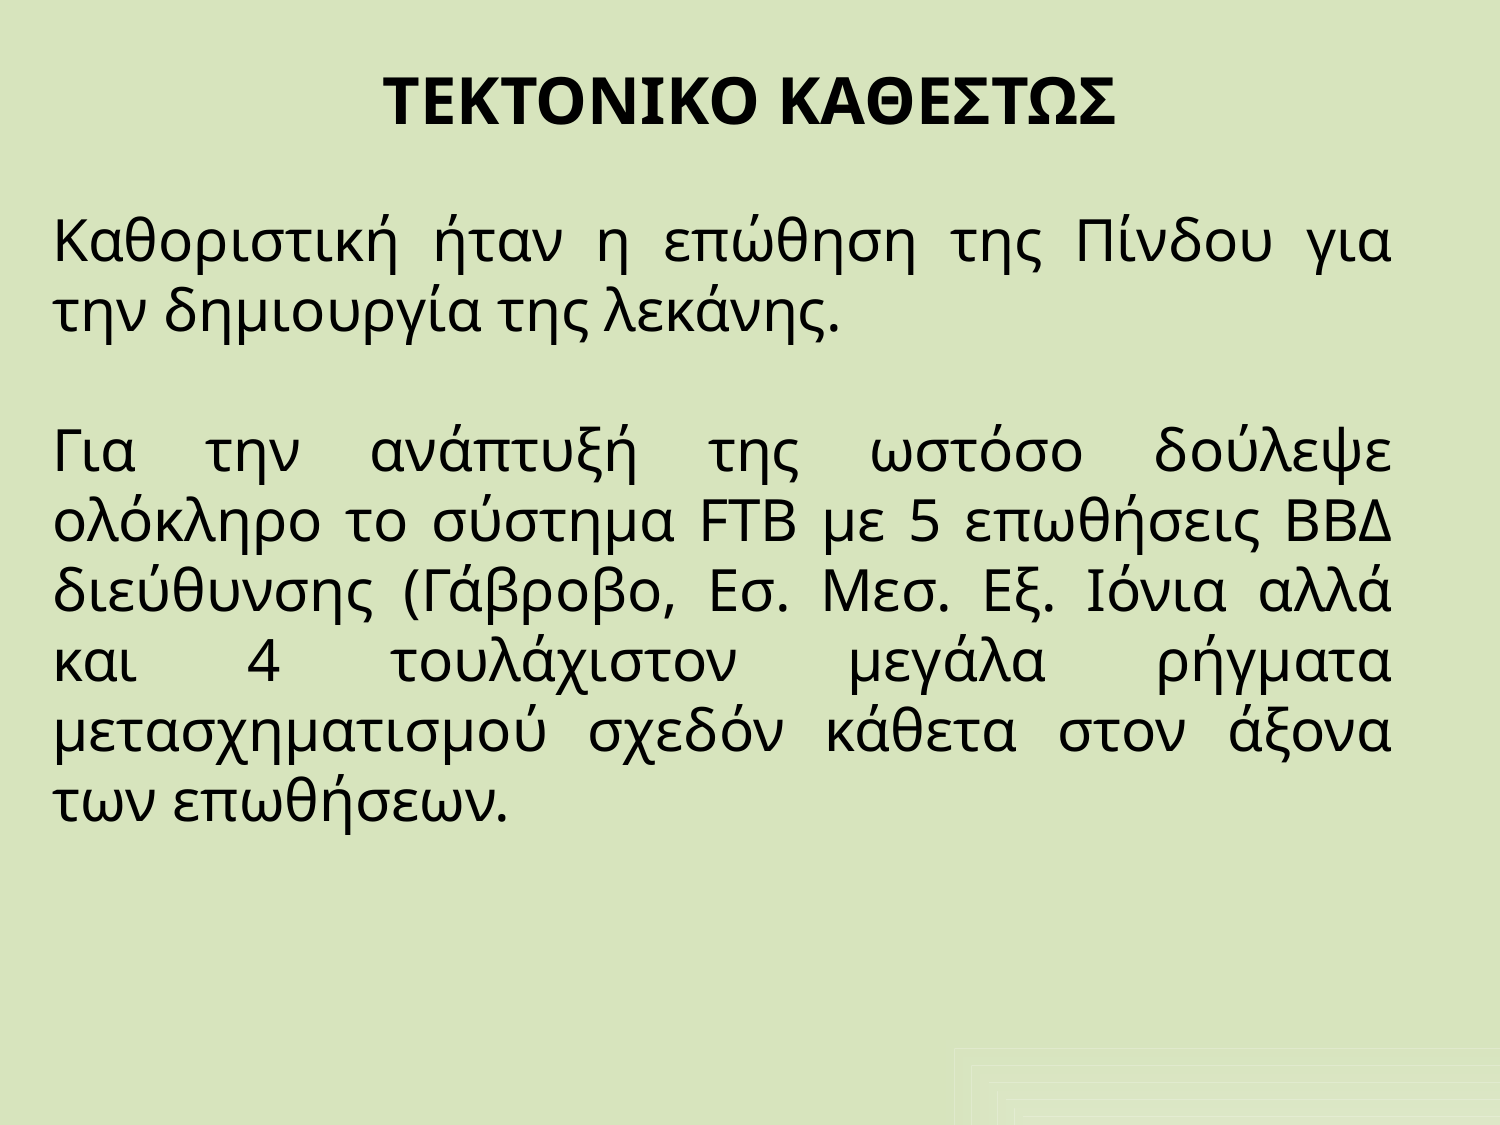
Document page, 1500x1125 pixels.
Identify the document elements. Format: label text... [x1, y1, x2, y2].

text_box Καθοριστική ήταν η επώθηση της Πίνδου για την δημιουργία της λεκάνης. Για την ανάπτυξή της ωστόσο δούλεψε ολόκληρο το σύστημα FTB με 5 επωθήσεις ΒΒΔ διεύθυνσης (Γάβροβο, Εσ. Μεσ. Εξ. Ιόνια αλλά και 4 τουλάχιστον μεγάλα ρήγματα μετασχηματισμού σχεδόν κάθετα στον άξονα των επωθήσεων. [37, 196, 1408, 1051]
title ΤΕΚΤΟΝΙΚΟ ΚΑΘΕΣΤΩΣ [183, 66, 1317, 161]
